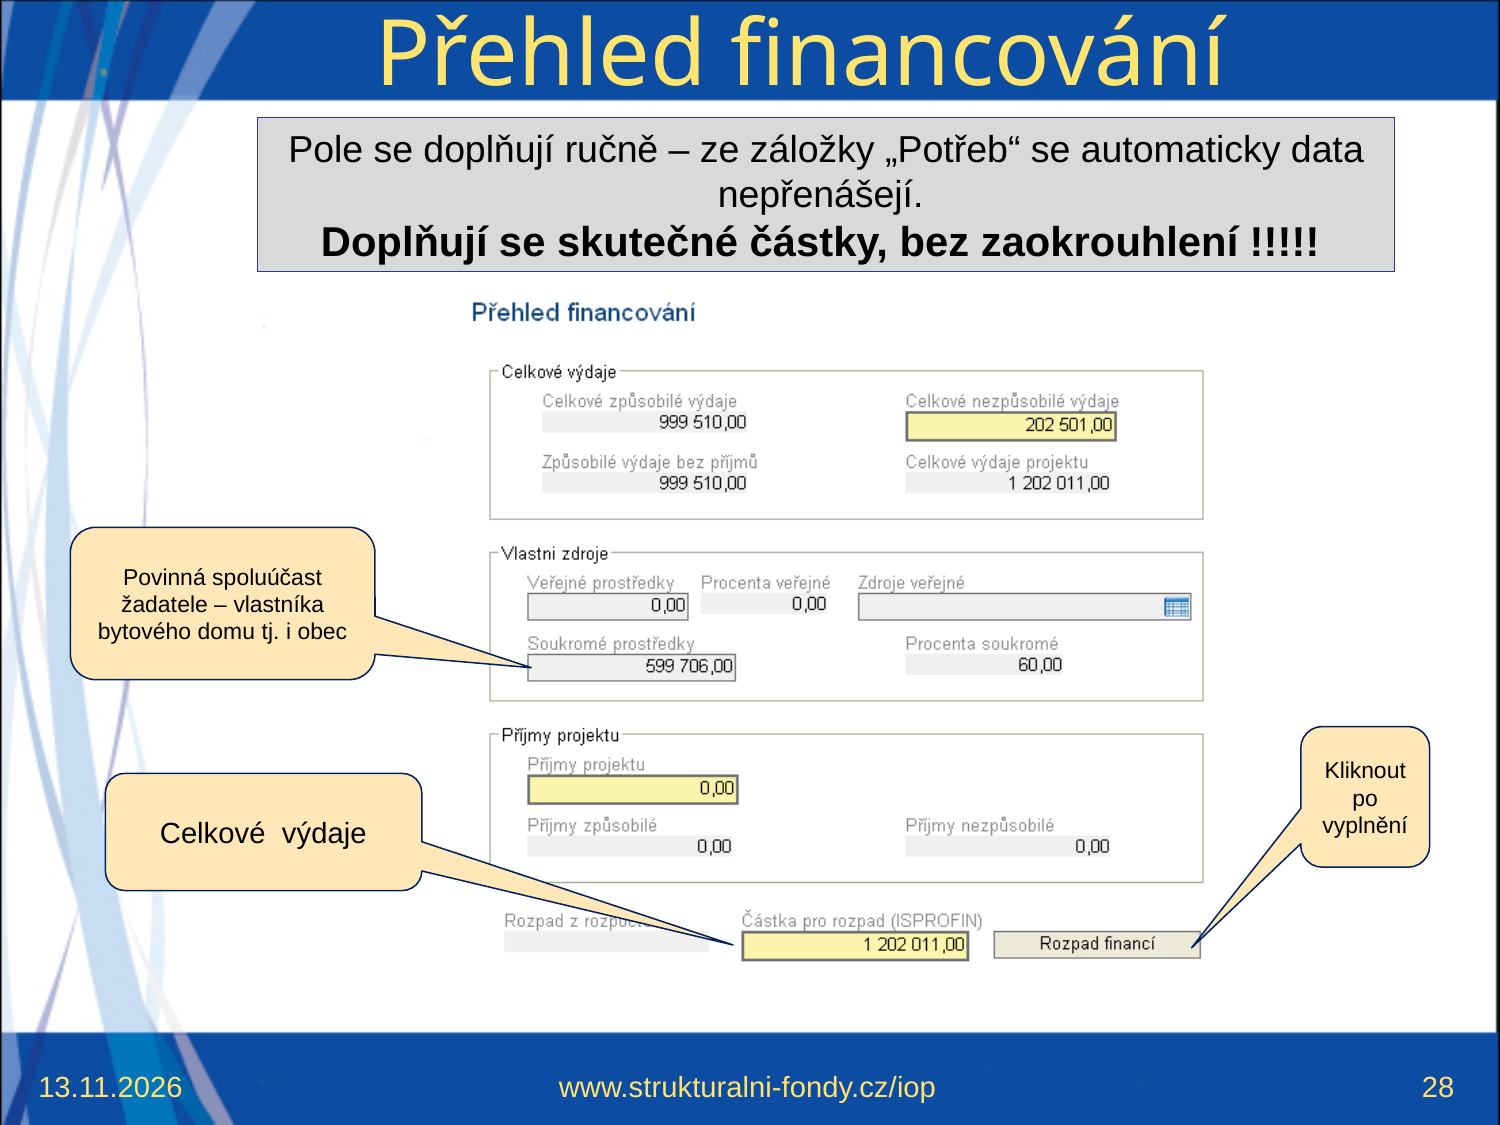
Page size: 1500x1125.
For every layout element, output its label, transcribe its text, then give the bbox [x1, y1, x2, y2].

footer www.strukturalni-fondy.cz/iop [509, 1046, 986, 1125]
text_box Pole se doplňují ručně – ze záložky „Potřeb“ se automaticky data nepřenášejí. Doplňují se skutečné částky, bez zaokrouhlení !!!!! [257, 117, 1395, 272]
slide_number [0, 1046, 222, 1125]
slide_number 28 [1375, 1046, 1500, 1125]
text_box Kliknout po vyplnění [1260, 726, 1430, 883]
picture [0, 0, 1500, 1125]
title Přehled financování [152, 0, 1451, 146]
text_box Celkové výdaje [105, 773, 451, 891]
text_box Povinná spoluúčast žadatele – vlastníka bytového domu tj. i obec [70, 527, 451, 680]
